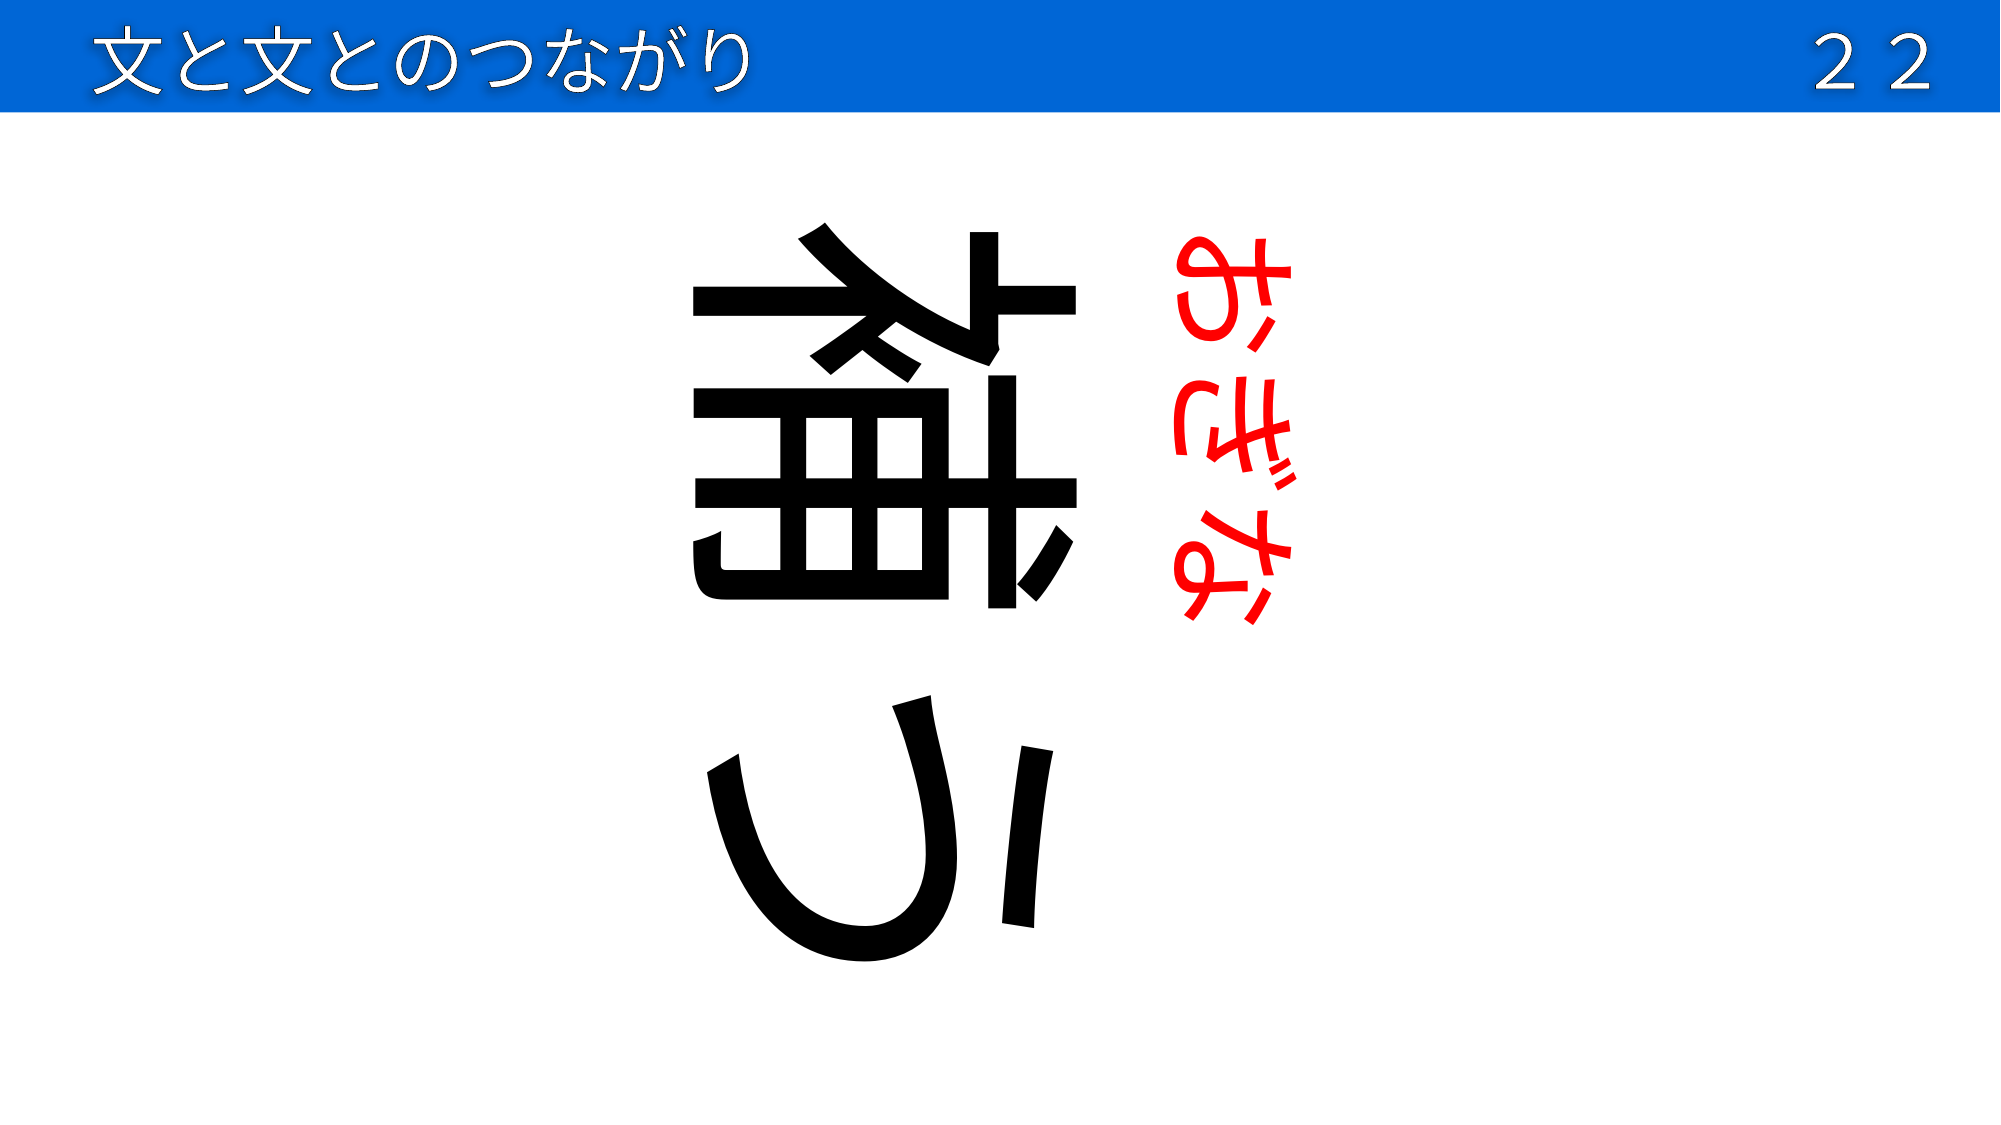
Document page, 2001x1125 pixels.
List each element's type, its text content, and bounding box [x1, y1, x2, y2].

text_box 文と文とのつながり [75, 6, 788, 112]
text_box [0, 0, 2000, 113]
text_box ２２ [1782, 6, 1963, 112]
text_box おぎな [1152, 208, 1327, 640]
text_box 補う [616, 195, 1152, 1125]
